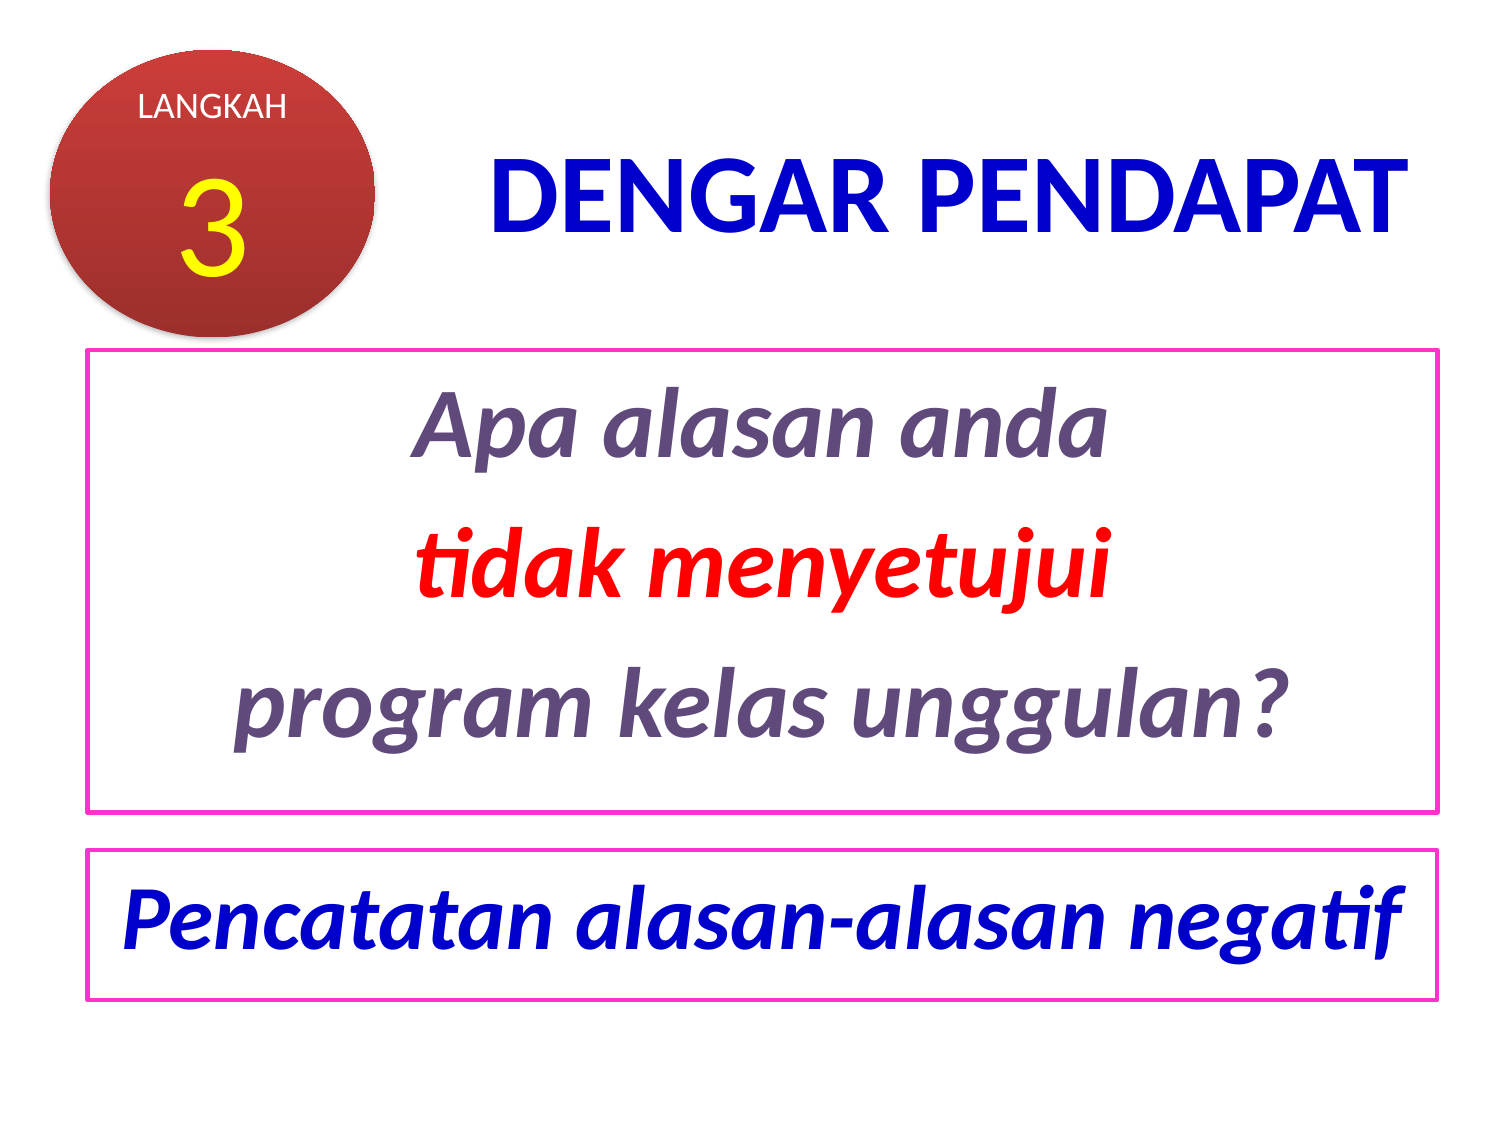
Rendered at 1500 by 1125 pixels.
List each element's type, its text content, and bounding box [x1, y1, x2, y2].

text_box LANGKAH 3 [50, 49, 376, 338]
list Apa alasan anda tidak menyetujui program kelas unggulan? [85, 348, 1440, 815]
title DENGAR PENDAPAT [324, 50, 1425, 325]
text_box Pencatatan alasan-alasan negatif [85, 848, 1439, 1002]
